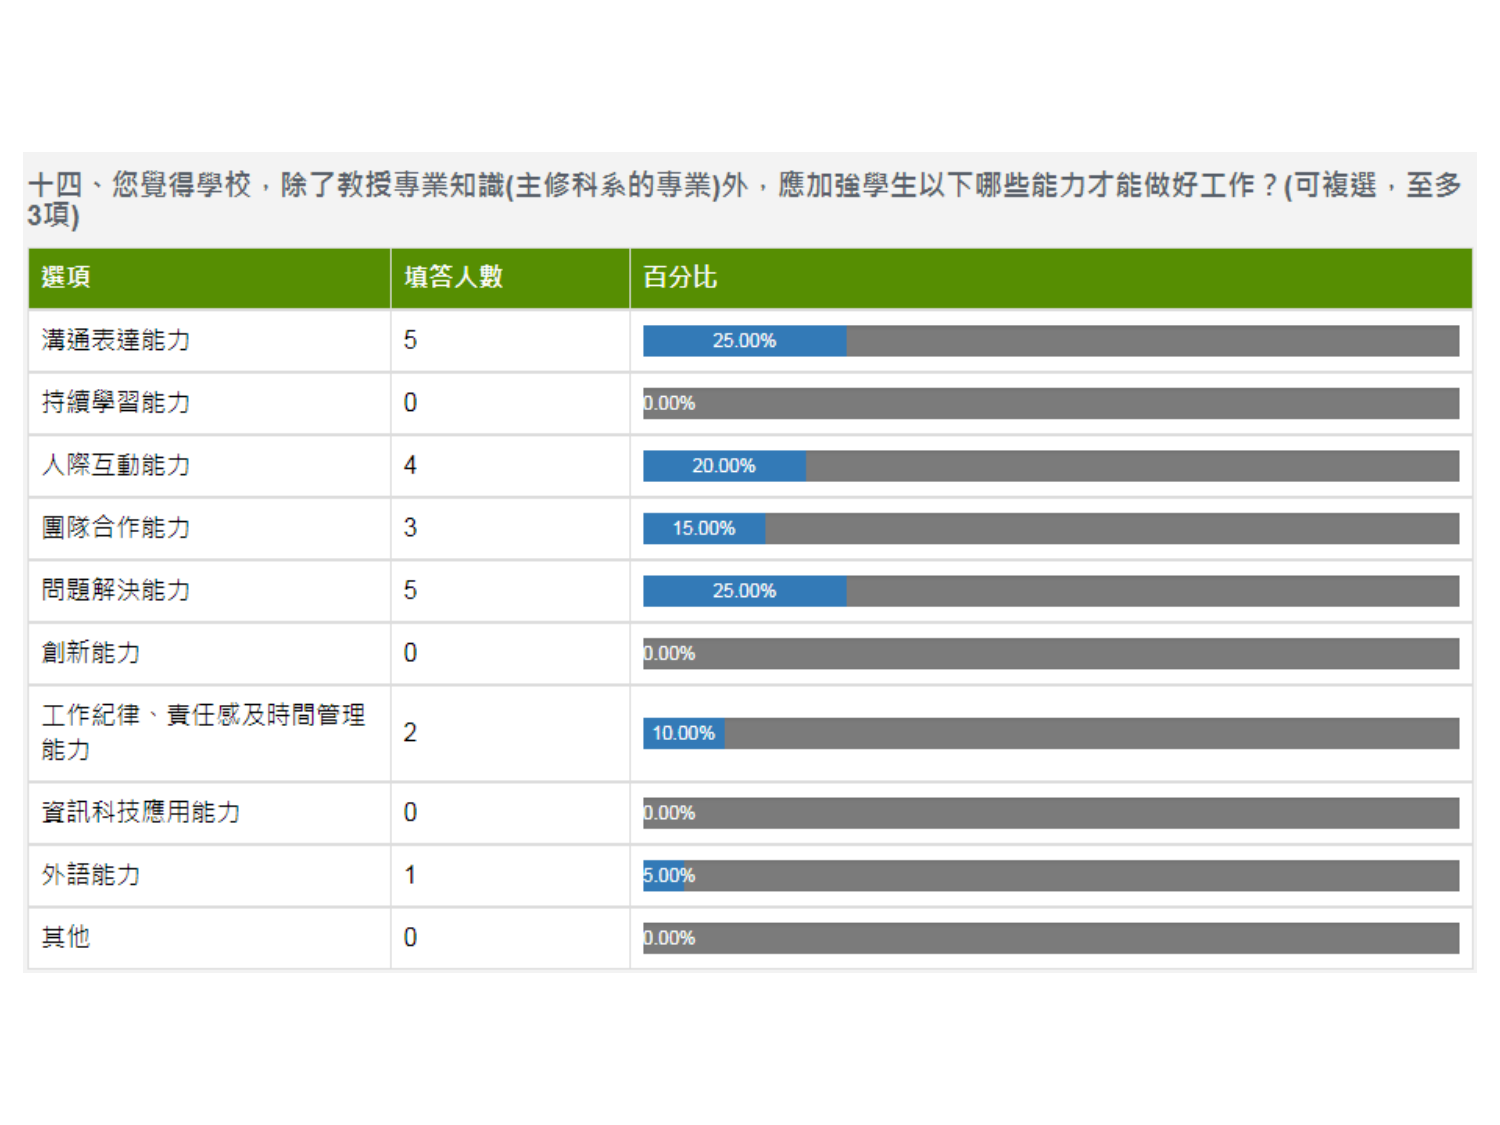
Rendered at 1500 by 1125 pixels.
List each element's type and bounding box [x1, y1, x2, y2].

picture [23, 152, 1477, 973]
